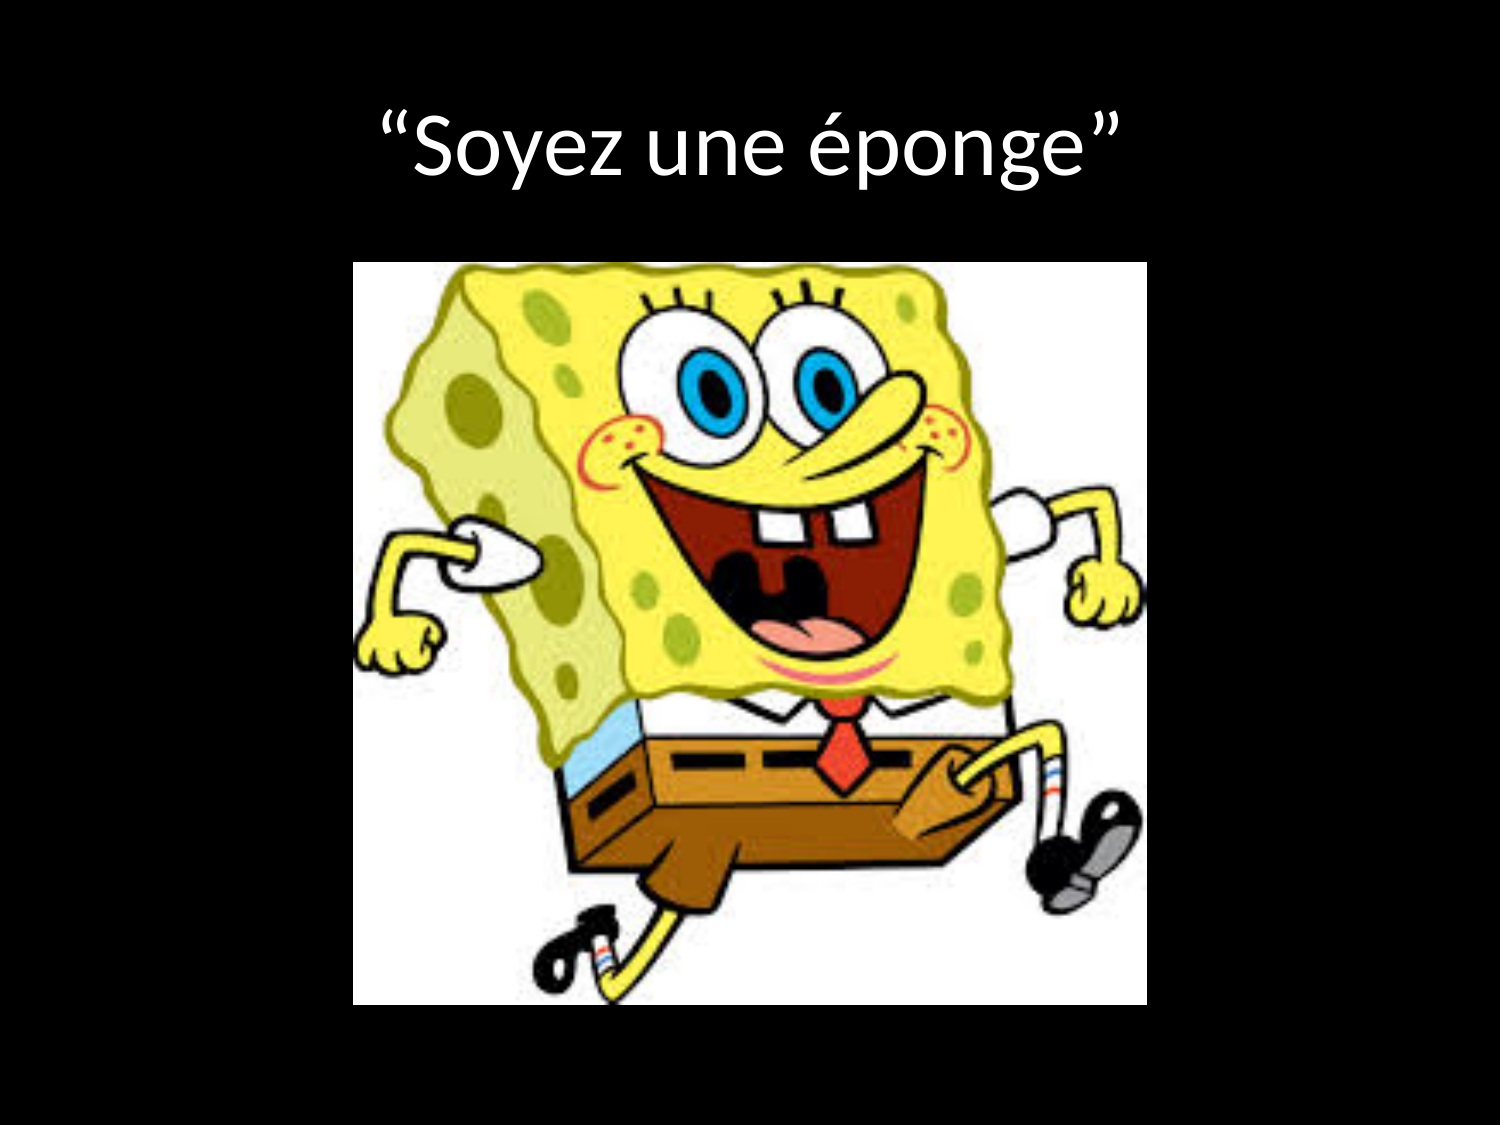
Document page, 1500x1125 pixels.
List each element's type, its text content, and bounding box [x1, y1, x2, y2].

title “Soyez une éponge” [75, 45, 1425, 233]
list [74, 262, 1426, 1006]
